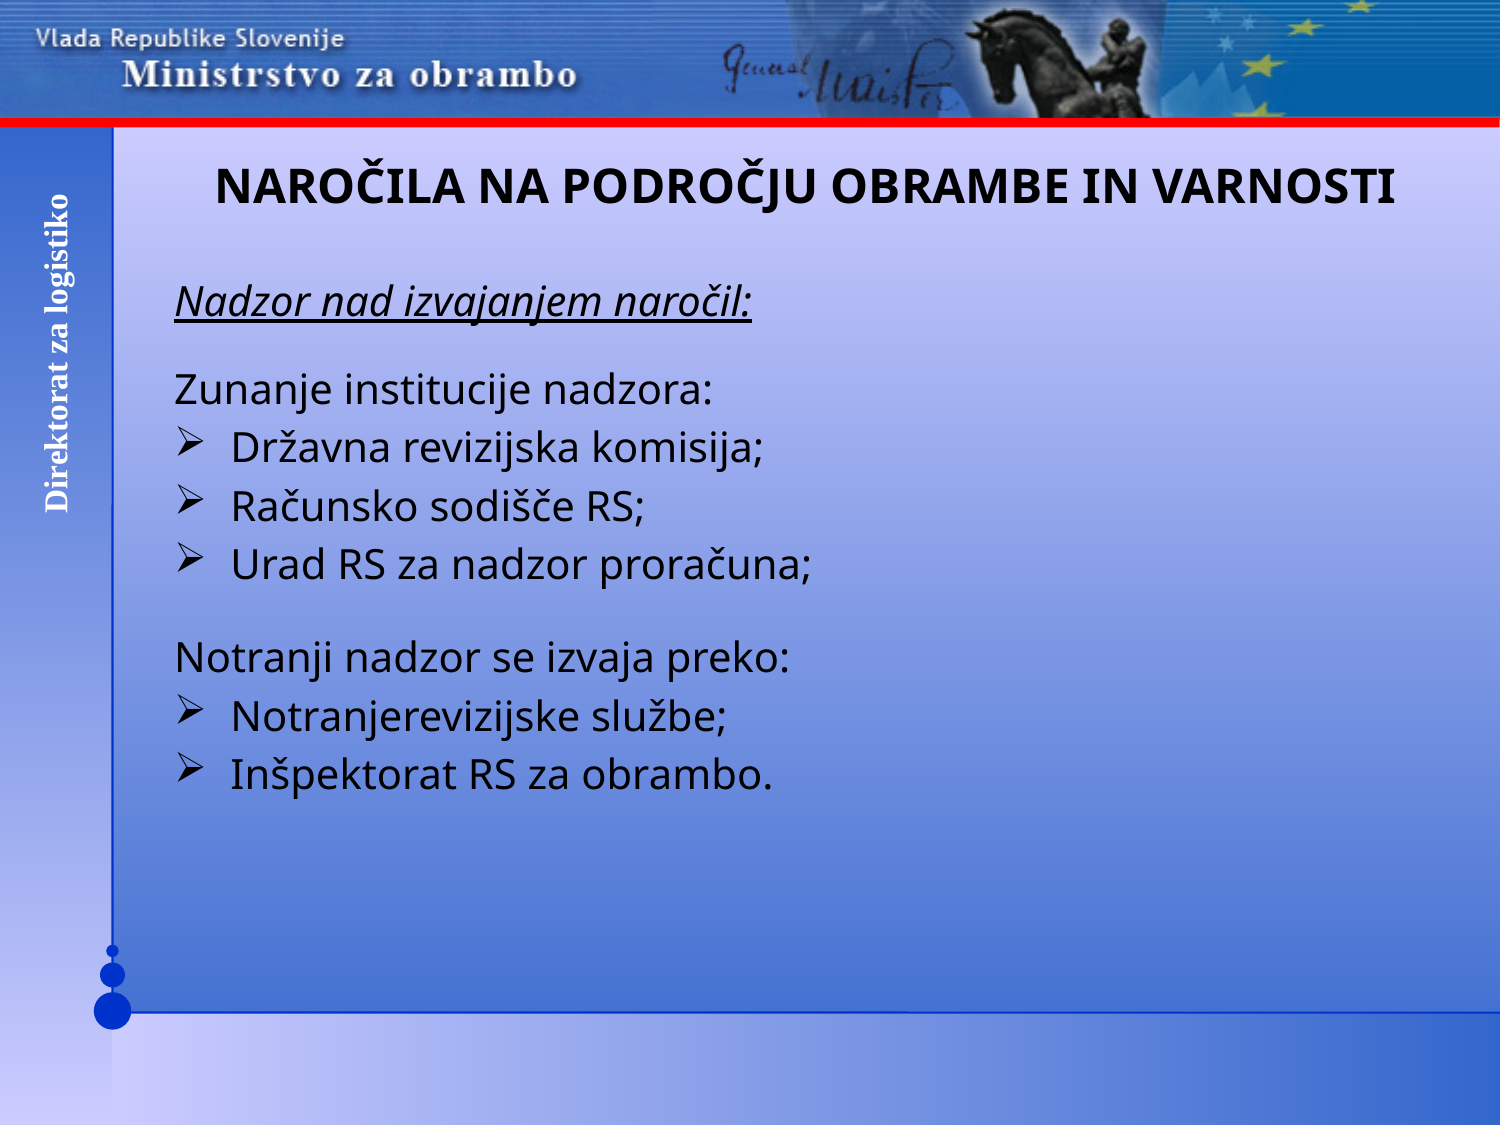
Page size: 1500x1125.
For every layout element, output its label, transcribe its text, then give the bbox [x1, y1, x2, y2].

list [101, 338, 159, 990]
text_box Nadzor nad izvajanjem naročil: Zunanje institucije nadzora: Državna revizijska komisija; Računsko sodišče RS; Urad RS za nadzor proračuna; Notranji nadzor se izvaja preko: Notranjerevizijske službe; Inšpektorat RS za obrambo. [159, 267, 1447, 1012]
title NAROČILA NA PODROČJU OBRAMBE IN VARNOSTI [112, 113, 1500, 256]
picture [0, 0, 1500, 117]
